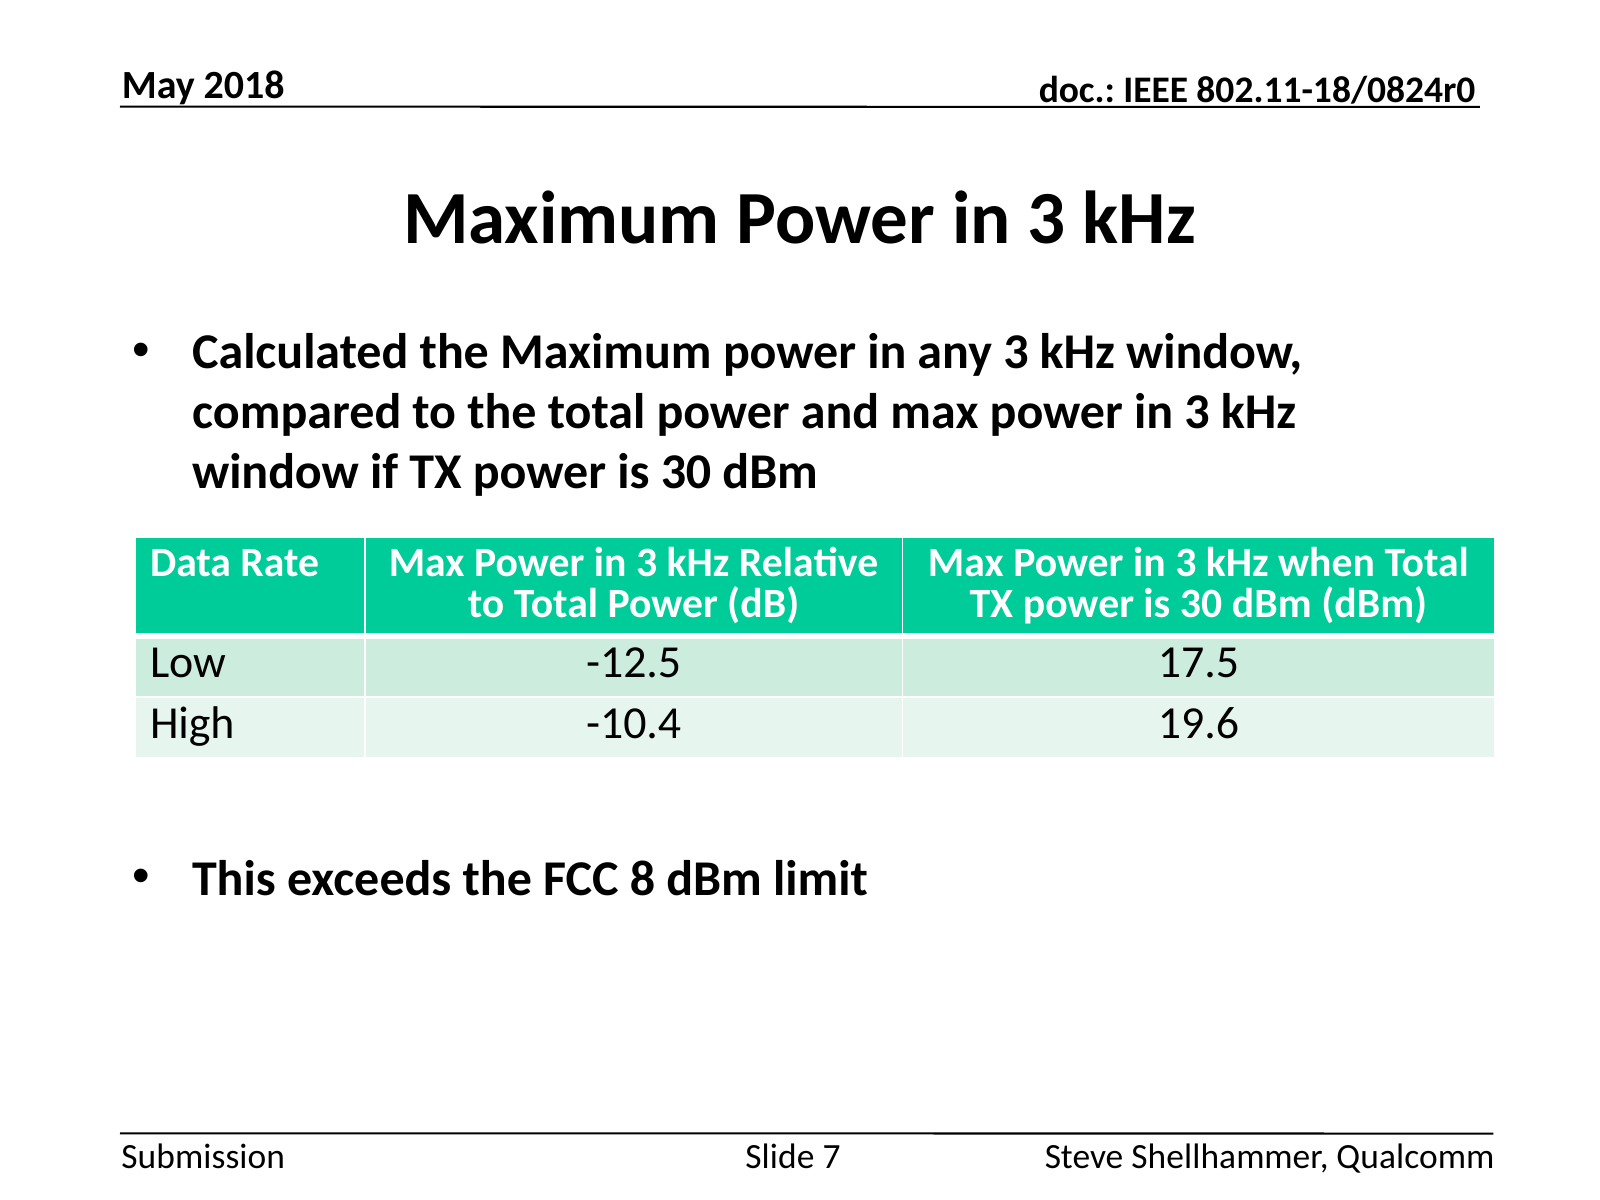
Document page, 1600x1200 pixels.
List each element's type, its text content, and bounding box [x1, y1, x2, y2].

title Maximum Power in 3 kHz [119, 119, 1480, 307]
table_cell 17.5 [903, 639, 1494, 696]
table_header Data Rate [136, 538, 364, 633]
table_header Max Power in 3 kHz when Total TX power is 30 dBm (dBm) [903, 538, 1494, 633]
text_box This exceeds the FCC 8 dBm limit [117, 837, 1477, 918]
table_cell -12.5 [366, 639, 902, 696]
footer Steve Shellhammer, Qualcomm [937, 1132, 1495, 1174]
table_cell Low [136, 639, 364, 696]
table_cell 19.6 [903, 698, 1494, 757]
list Calculated the Maximum power in any 3 kHz window, compared to the total power and max power in 3 kHz window if TX power is 30 dBm [116, 311, 1477, 513]
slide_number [121, 58, 451, 107]
table_header Max Power in 3 kHz Relative to Total Power (dB) [366, 538, 902, 633]
table_cell -10.4 [366, 698, 902, 757]
table_cell High [136, 698, 364, 757]
slide_number Slide 7 [733, 1132, 854, 1197]
